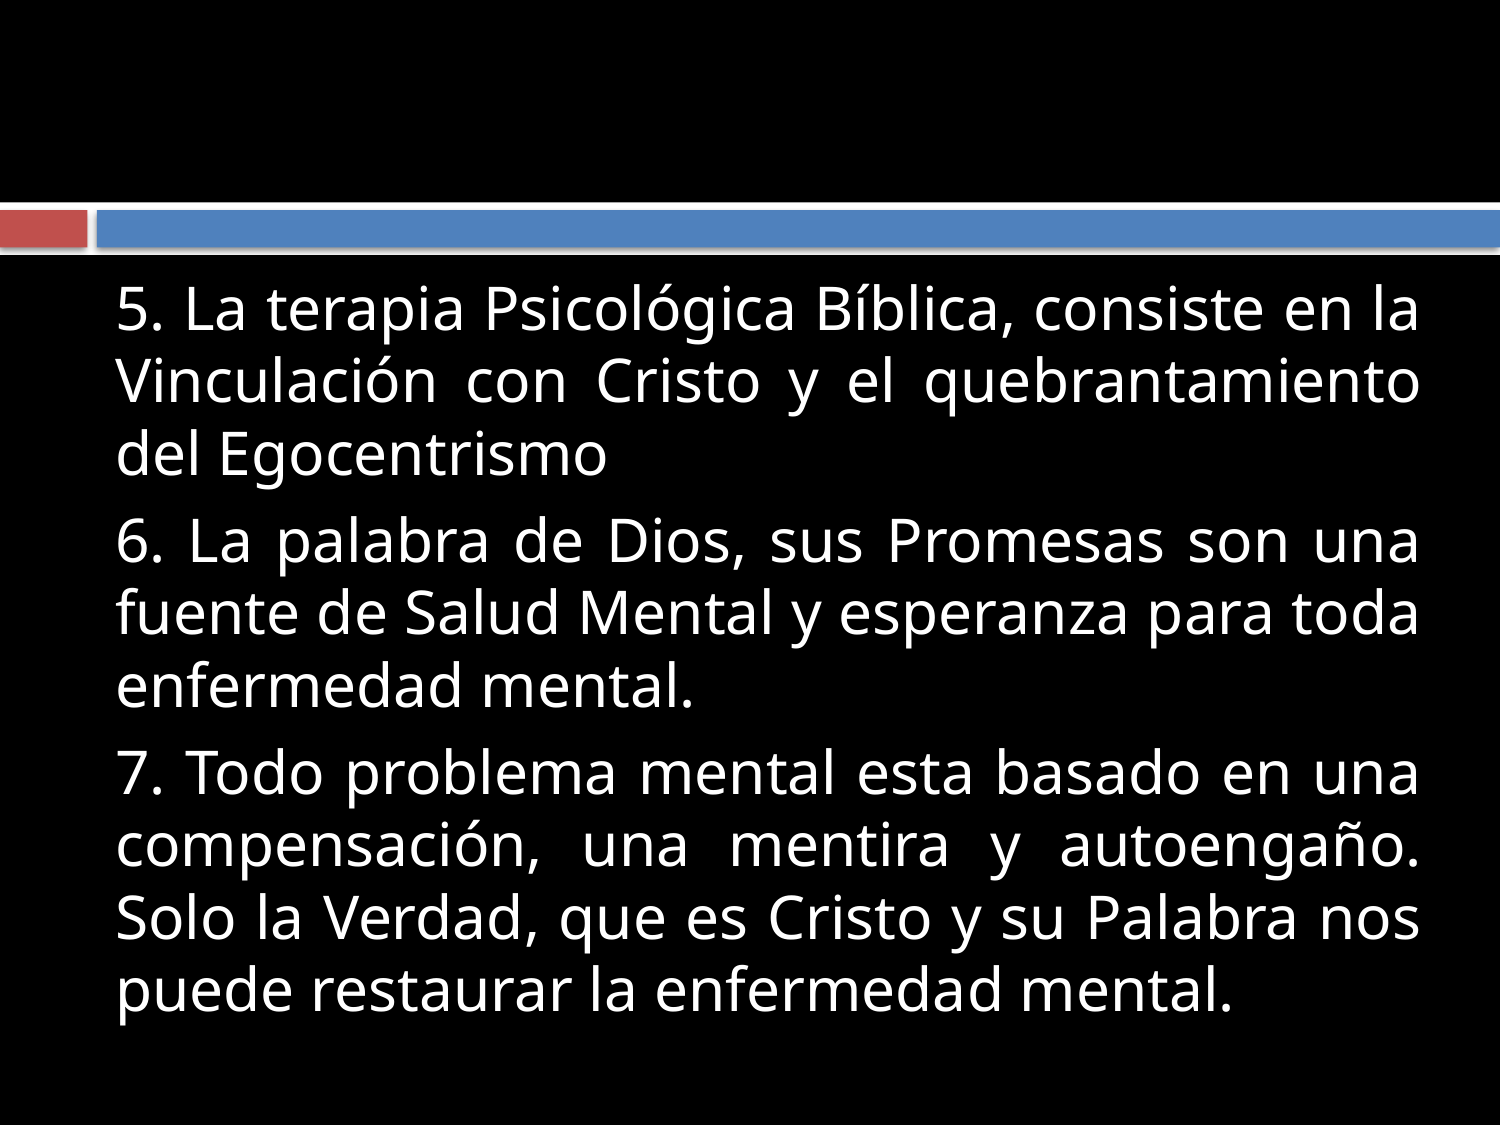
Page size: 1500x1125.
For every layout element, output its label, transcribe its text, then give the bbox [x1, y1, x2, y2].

list 5. La terapia Psicológica Bíblica, consiste en la Vinculación con Cristo y el quebrantamiento del Egocentrismo 6. La palabra de Dios, sus Promesas son una fuente de Salud Mental y esperanza para toda enfermedad mental. 7. Todo problema mental esta basado en una compensación, una mentira y autoengaño. Solo la Verdad, que es Cristo y su Palabra nos puede restaurar la enfermedad mental. [100, 262, 1438, 1088]
